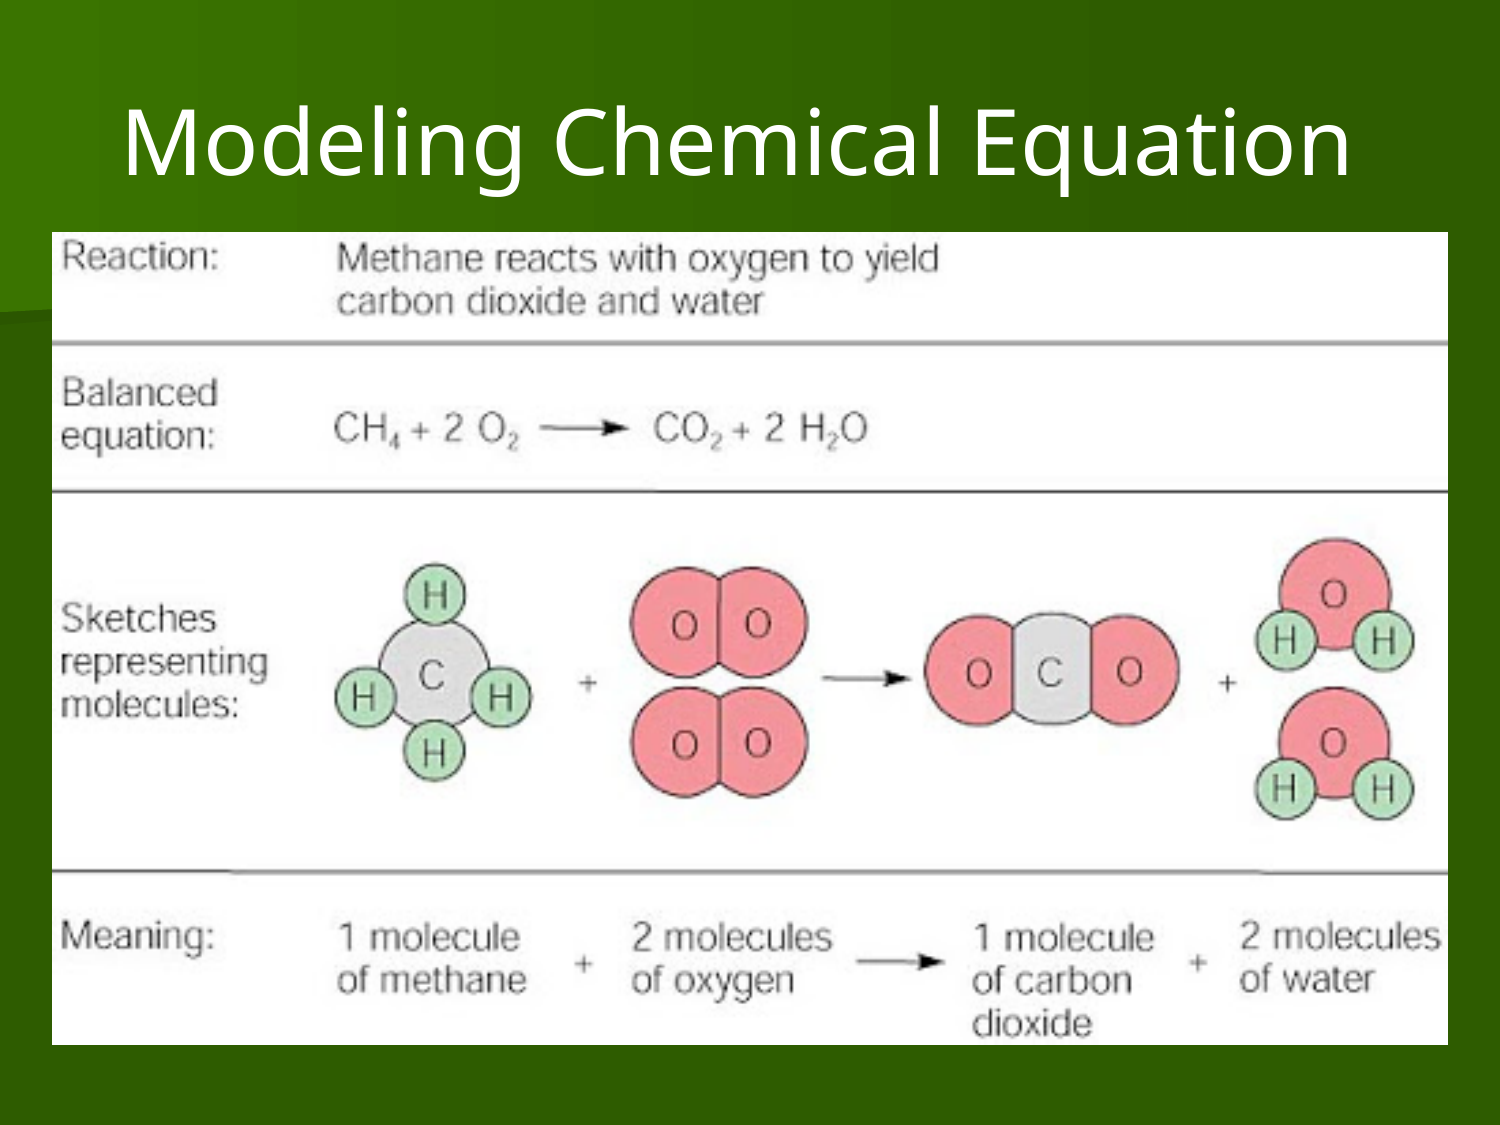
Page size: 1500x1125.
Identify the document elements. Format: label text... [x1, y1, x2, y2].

title Modeling Chemical Equation [74, 44, 1426, 230]
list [51, 232, 1449, 1046]
